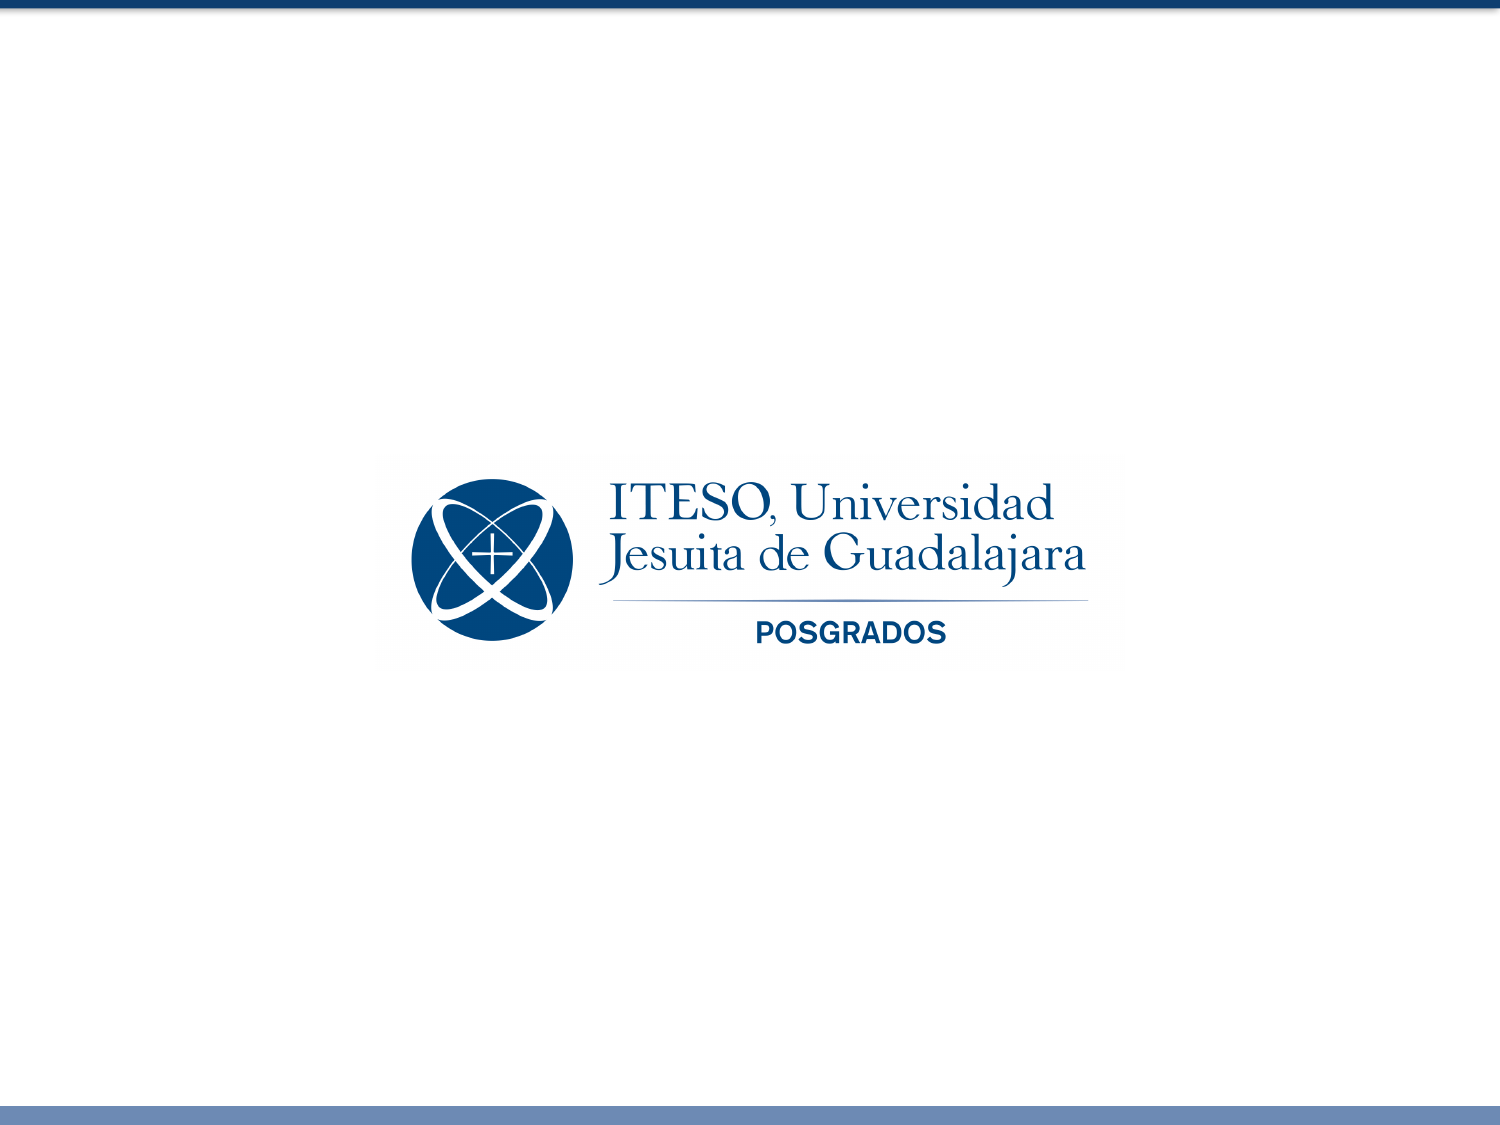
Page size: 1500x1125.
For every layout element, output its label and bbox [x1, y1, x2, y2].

picture [374, 453, 1126, 671]
picture [0, 1106, 1500, 1125]
text_box [0, 0, 1500, 9]
